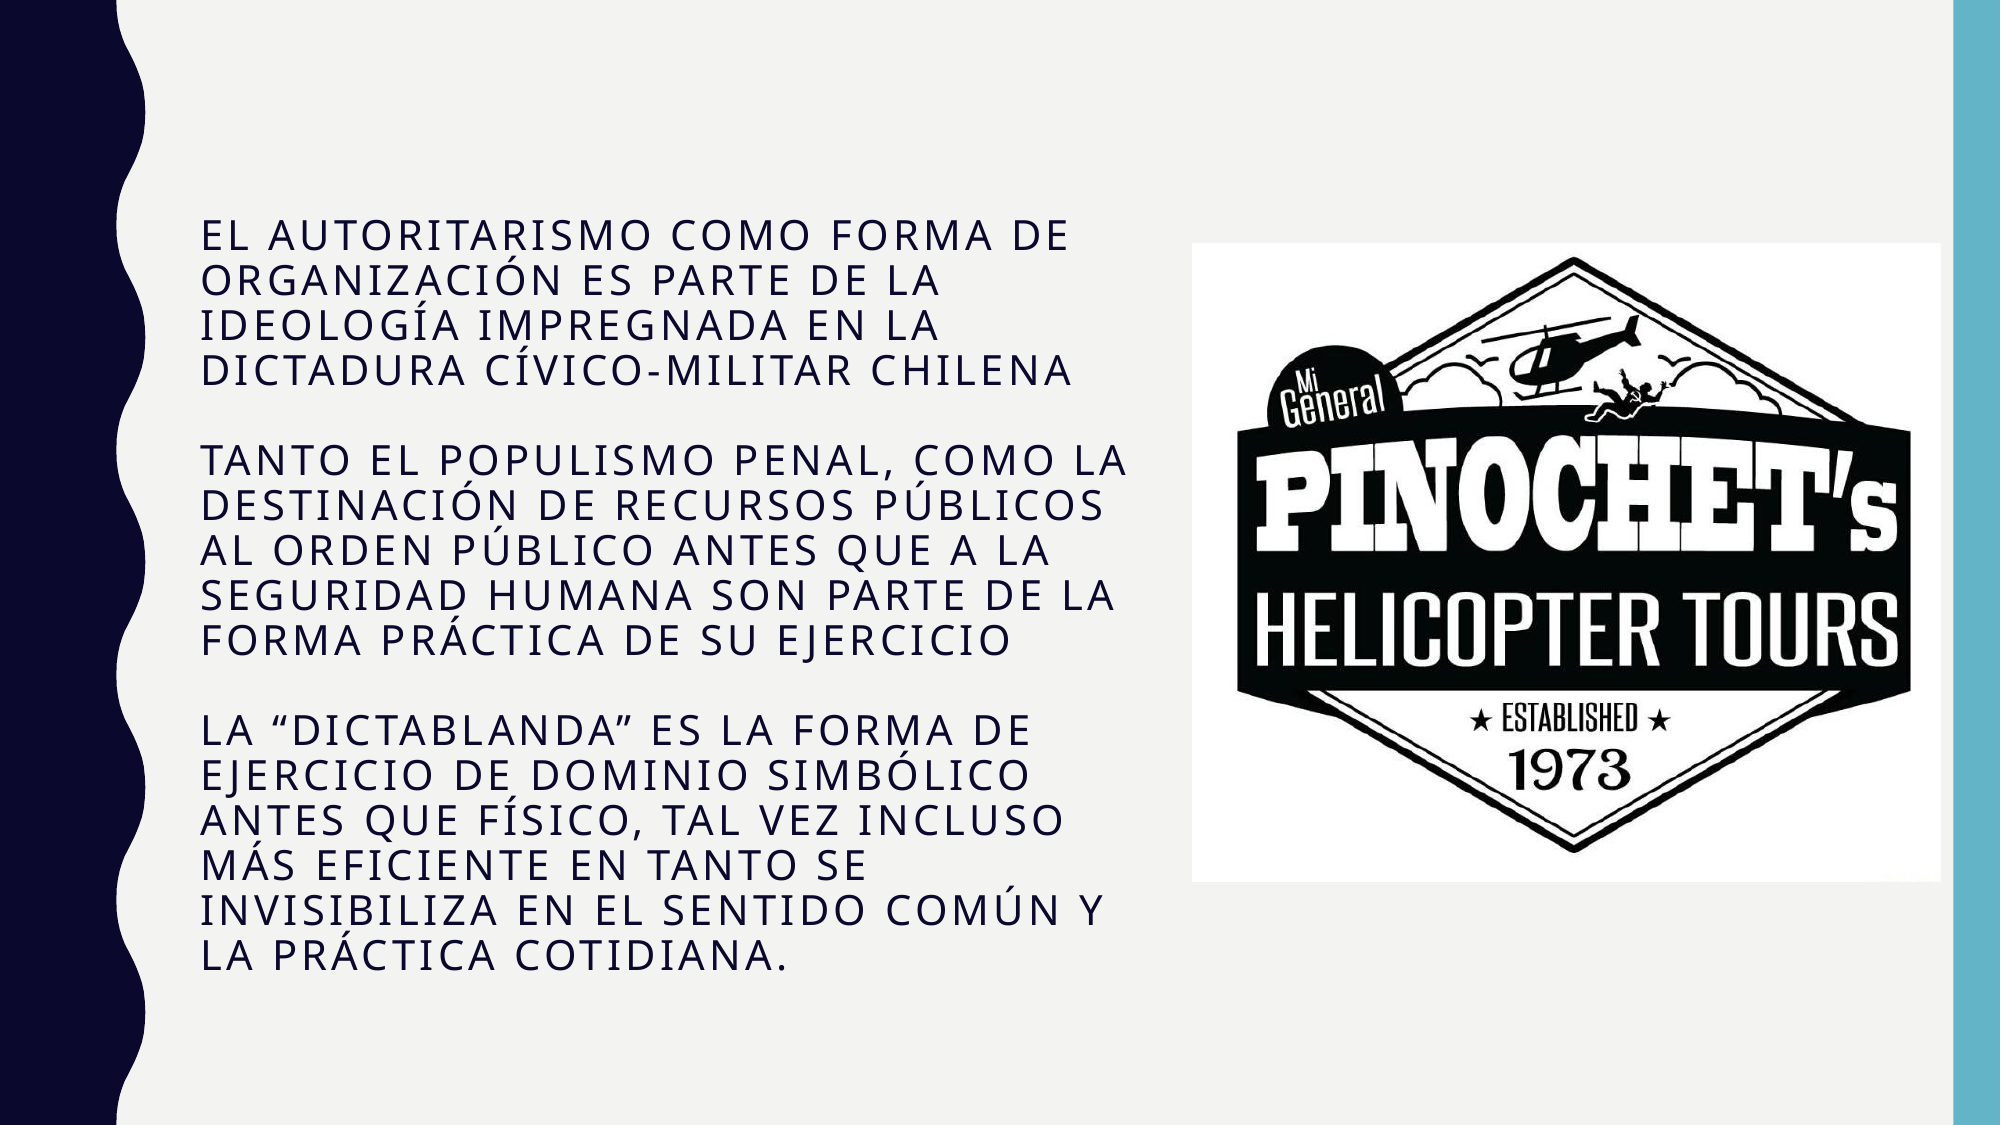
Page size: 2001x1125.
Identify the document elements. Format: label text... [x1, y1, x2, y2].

picture [1192, 243, 1941, 882]
title El autoritarismo como forma de organización es parte de la ideología impregnada en la dictadura cívico-militar chilena Tanto el populismo penal, como la destinación de recursos públicos al orden público antes que a la seguridad humana son parte de la forma práctica de su ejercicio La “dictablanda” es la forma de ejercicio de dominio simbólico antes que físico, tal vez incluso más eficiente en tanto se invisibiliza en el sentido común y la práctica cotidiana. [185, 207, 1193, 452]
